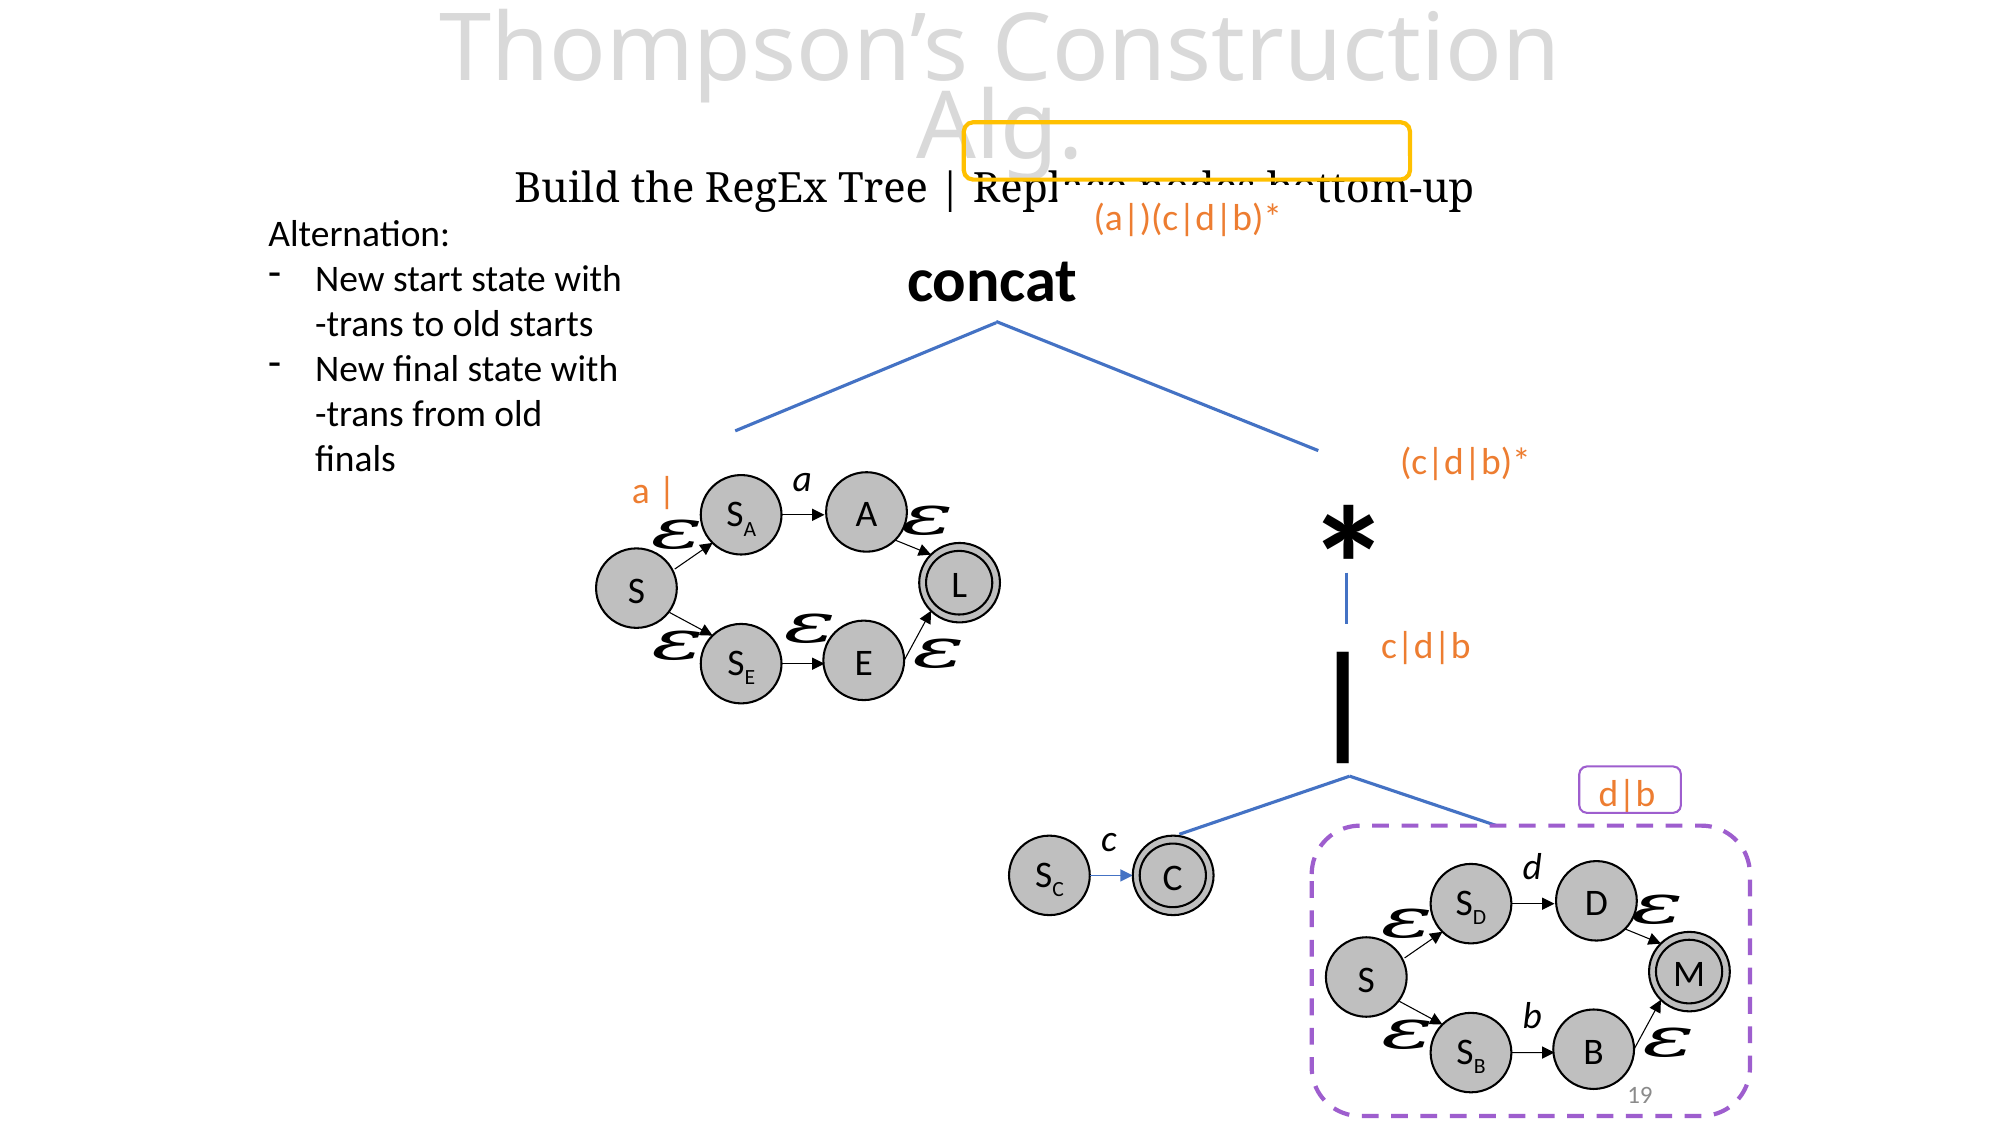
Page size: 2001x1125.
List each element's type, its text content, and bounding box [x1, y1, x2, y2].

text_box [1325, 835, 1730, 1093]
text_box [904, 610, 932, 661]
text_box * [1291, 449, 1345, 666]
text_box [996, 322, 1319, 451]
text_box L [925, 549, 994, 616]
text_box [669, 612, 713, 636]
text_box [735, 322, 997, 431]
text_box A [825, 471, 908, 553]
text_box [1310, 839, 1330, 1107]
text_box [962, 121, 1412, 181]
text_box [1350, 778, 1546, 835]
text_box (c|d|b)* [1370, 428, 1561, 490]
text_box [895, 540, 931, 555]
title Thompson’s Construction Alg. Build the RegEx Tree | Replace nodes bottom-up [353, 4, 1647, 222]
text_box [1546, 824, 1752, 1117]
text_box [918, 541, 1002, 624]
text_box concat [892, 231, 1101, 322]
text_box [1179, 778, 1350, 835]
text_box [674, 542, 713, 570]
slide_number 19 [1330, 1093, 1668, 1124]
text_box a [777, 446, 827, 506]
text_box c|d|b [1365, 612, 1495, 674]
text_box E [822, 619, 906, 702]
text_box | [1298, 610, 1401, 777]
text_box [1008, 806, 1214, 916]
text_box SA [699, 474, 783, 556]
text_box S [595, 547, 678, 629]
text_box d|b [1583, 760, 1677, 766]
text_box SE [699, 622, 783, 705]
text_box [1578, 765, 1682, 814]
text_box d|b [1583, 814, 1677, 822]
